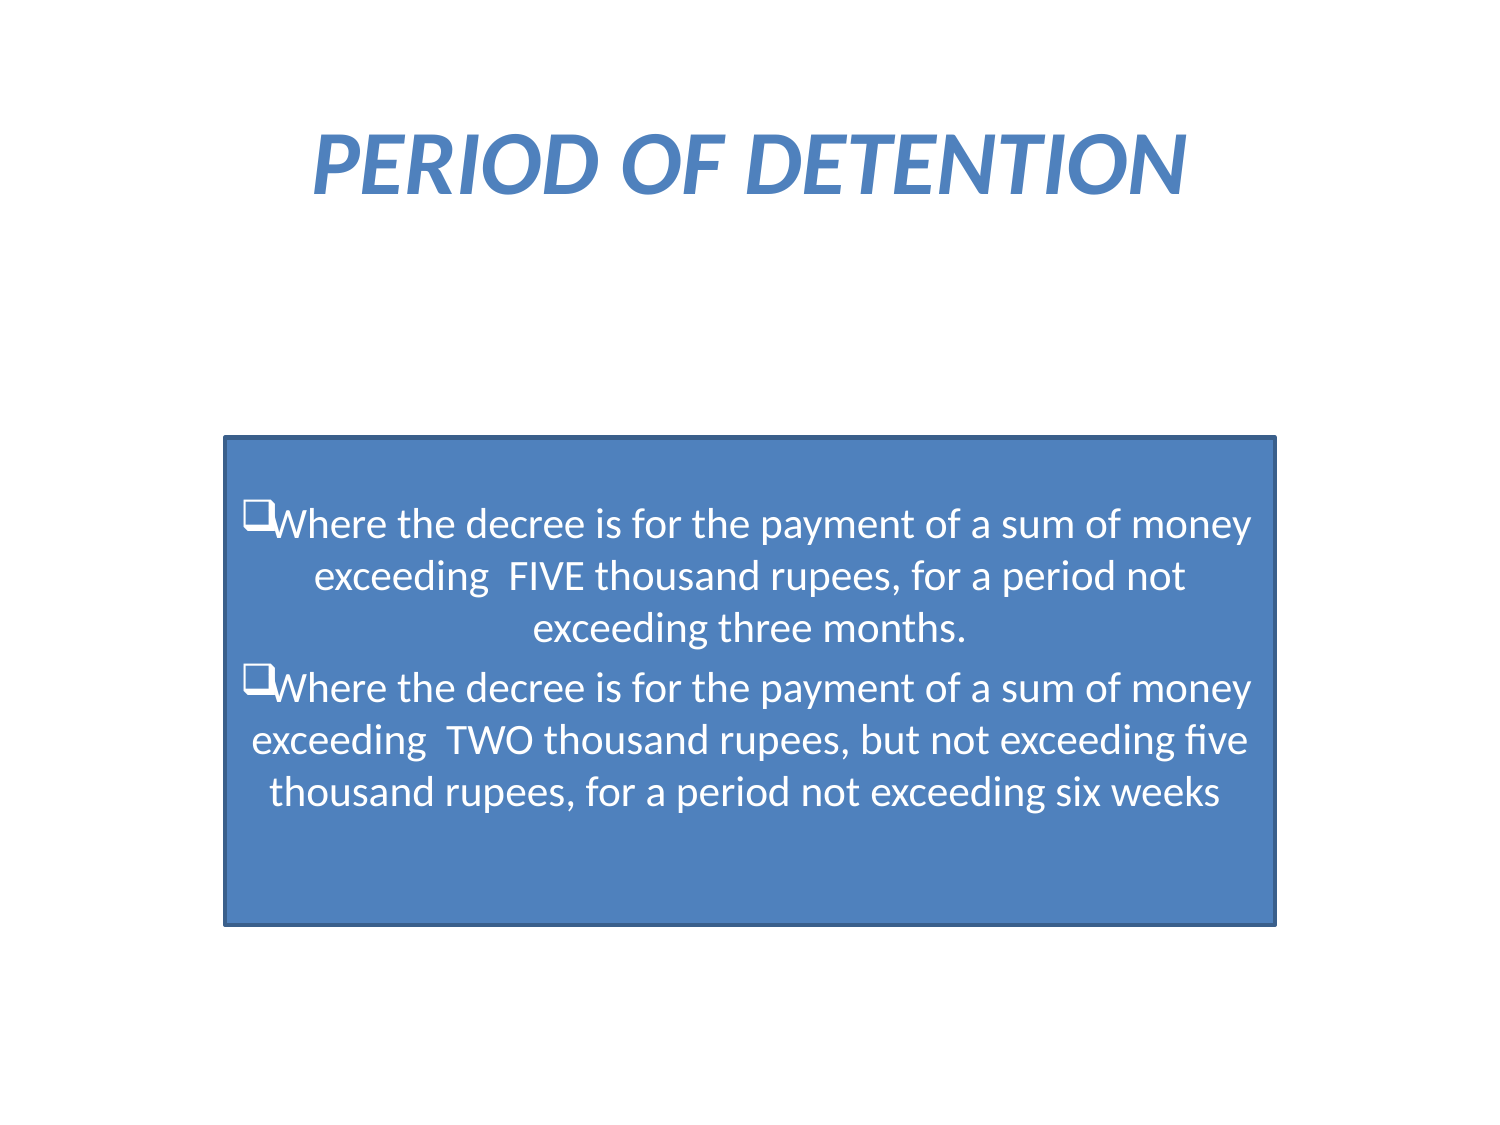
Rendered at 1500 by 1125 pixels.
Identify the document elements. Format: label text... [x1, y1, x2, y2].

subtitle Where the decree is for the payment of a sum of money exceeding FIVE thousand rupees, for a period not exceeding three months. Where the decree is for the payment of a sum of money exceeding TWO thousand rupees, but not exceeding five thousand rupees, for a period not exceeding six weeks [223, 435, 1277, 927]
title PERIOD OF DETENTION [112, 37, 1388, 279]
